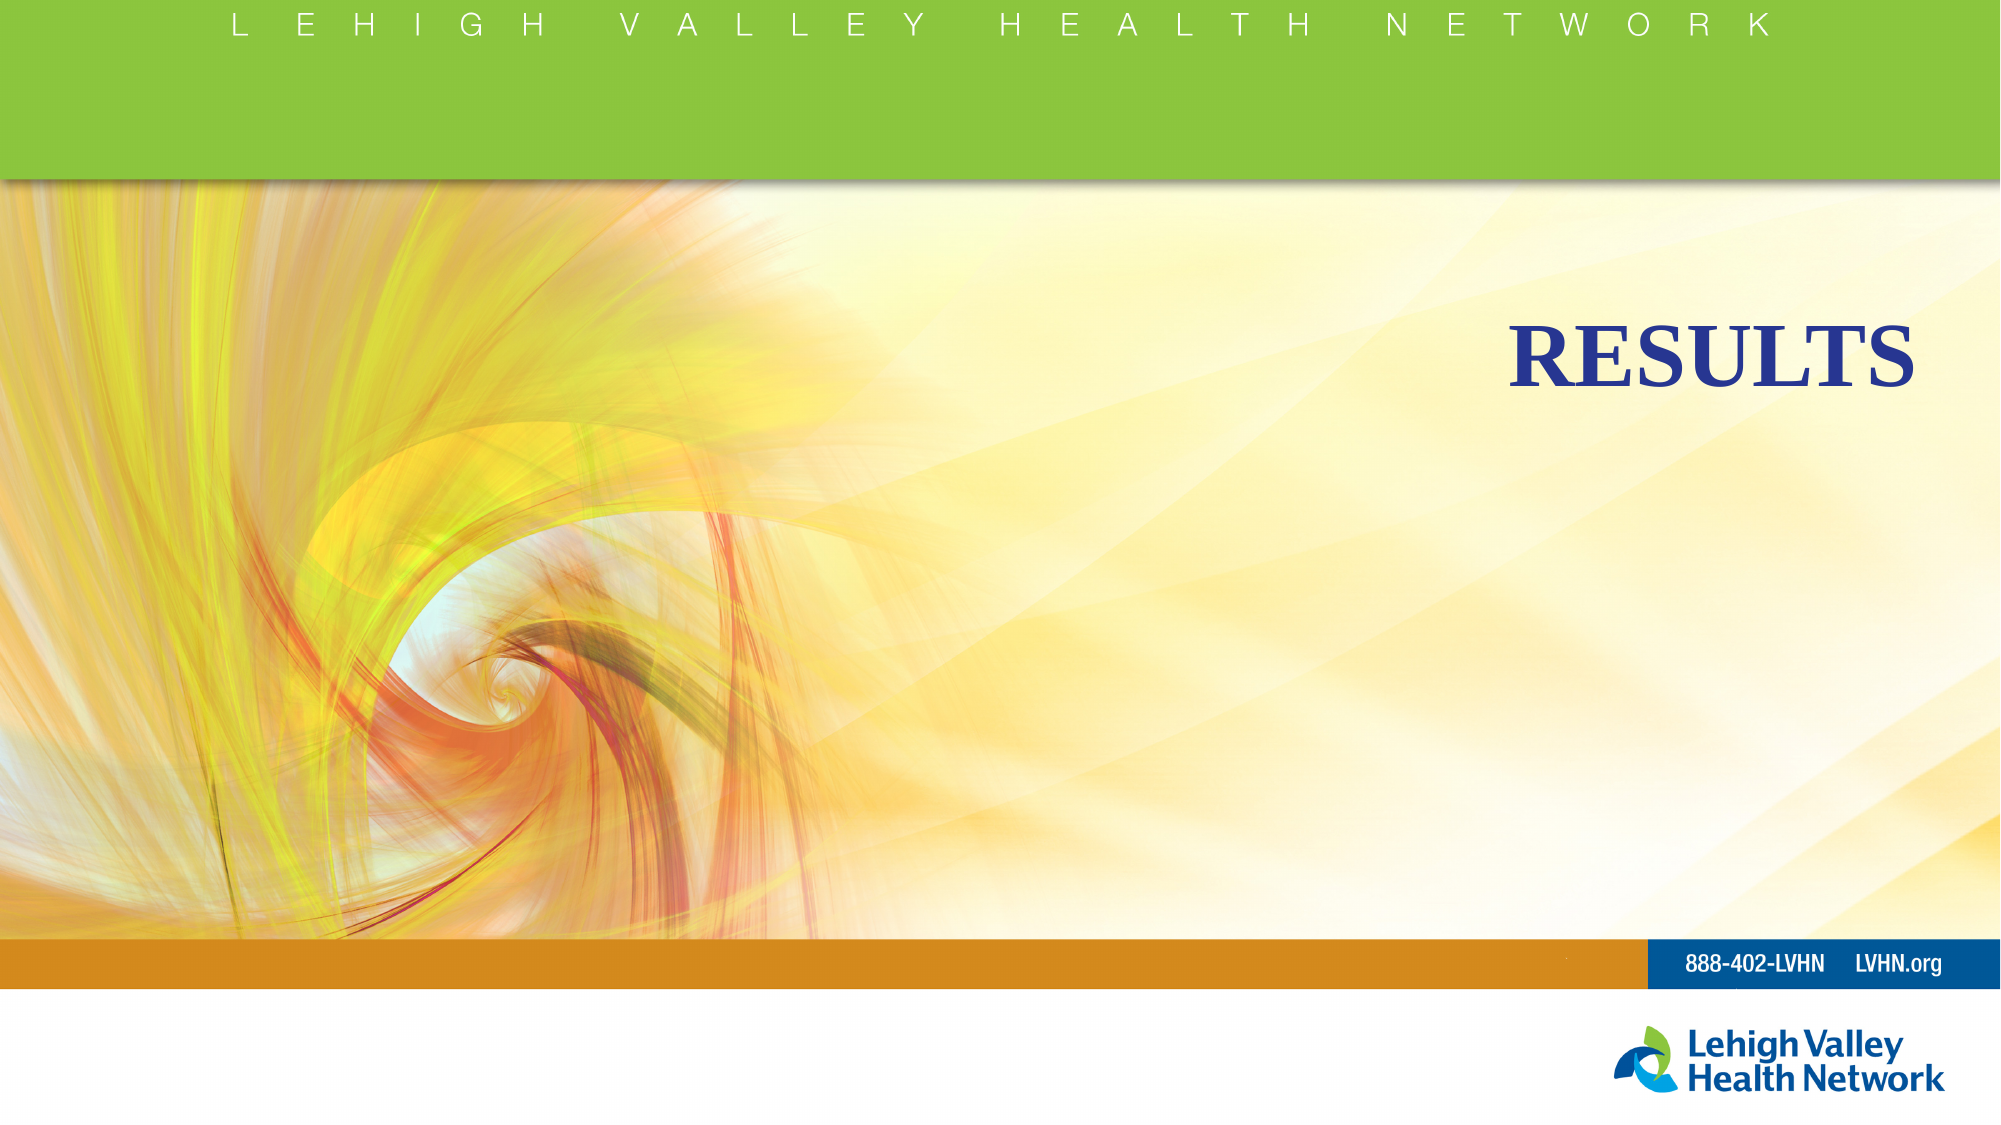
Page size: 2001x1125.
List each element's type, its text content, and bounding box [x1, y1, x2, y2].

picture [0, 0, 2001, 1125]
title Results [233, 299, 1934, 524]
